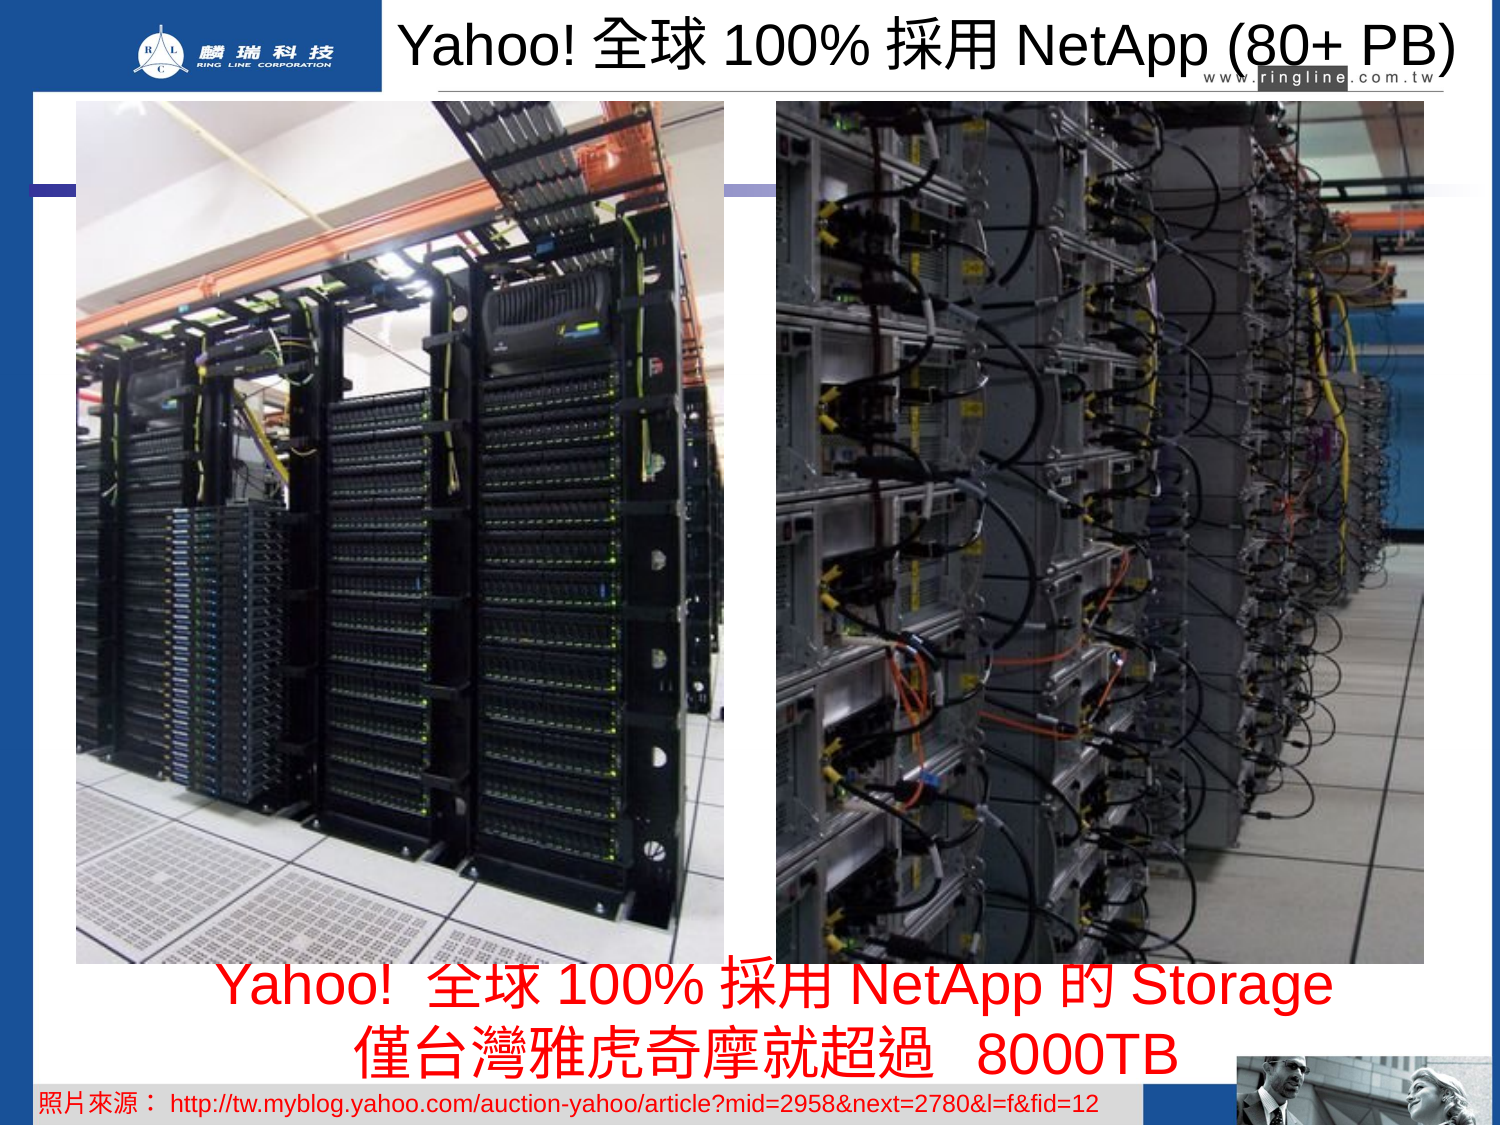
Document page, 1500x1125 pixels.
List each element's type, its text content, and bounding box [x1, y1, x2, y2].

picture [0, 0, 1500, 1125]
text_box 照片來源：http://tw.myblog.yahoo.com/auction-yahoo/article?mid=2958&next=2780&l=f&fid=12 [24, 1079, 1117, 1125]
text_box Yahoo! 全球100%採用NetApp的Storage 僅台灣雅虎奇摩就超過 8000TB [162, 964, 1388, 1069]
title Yahoo!全球100%採用NetApp (80+ PB) [289, 0, 1500, 85]
